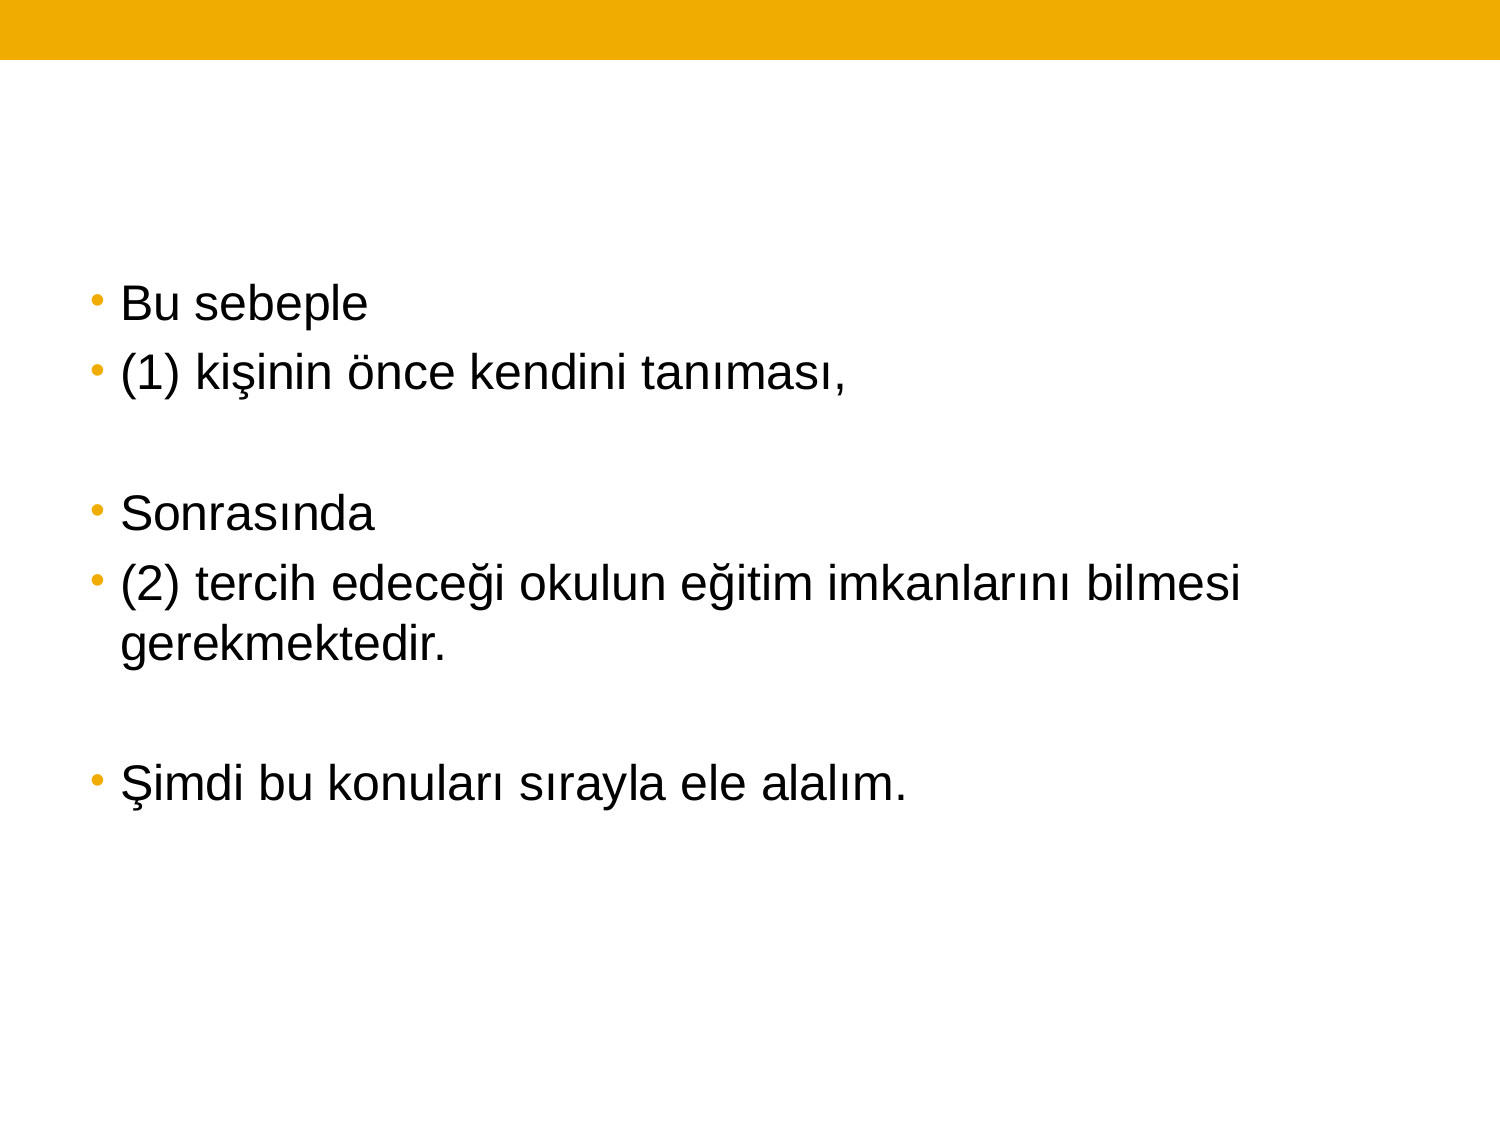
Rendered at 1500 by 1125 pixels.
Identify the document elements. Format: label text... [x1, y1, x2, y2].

list Bu sebeple (1) kişinin önce kendini tanıması, Sonrasında (2) tercih edeceği okulun eğitim imkanlarını bilmesi gerekmektedir. Şimdi bu konuları sırayla ele alalım. [75, 262, 1425, 1063]
